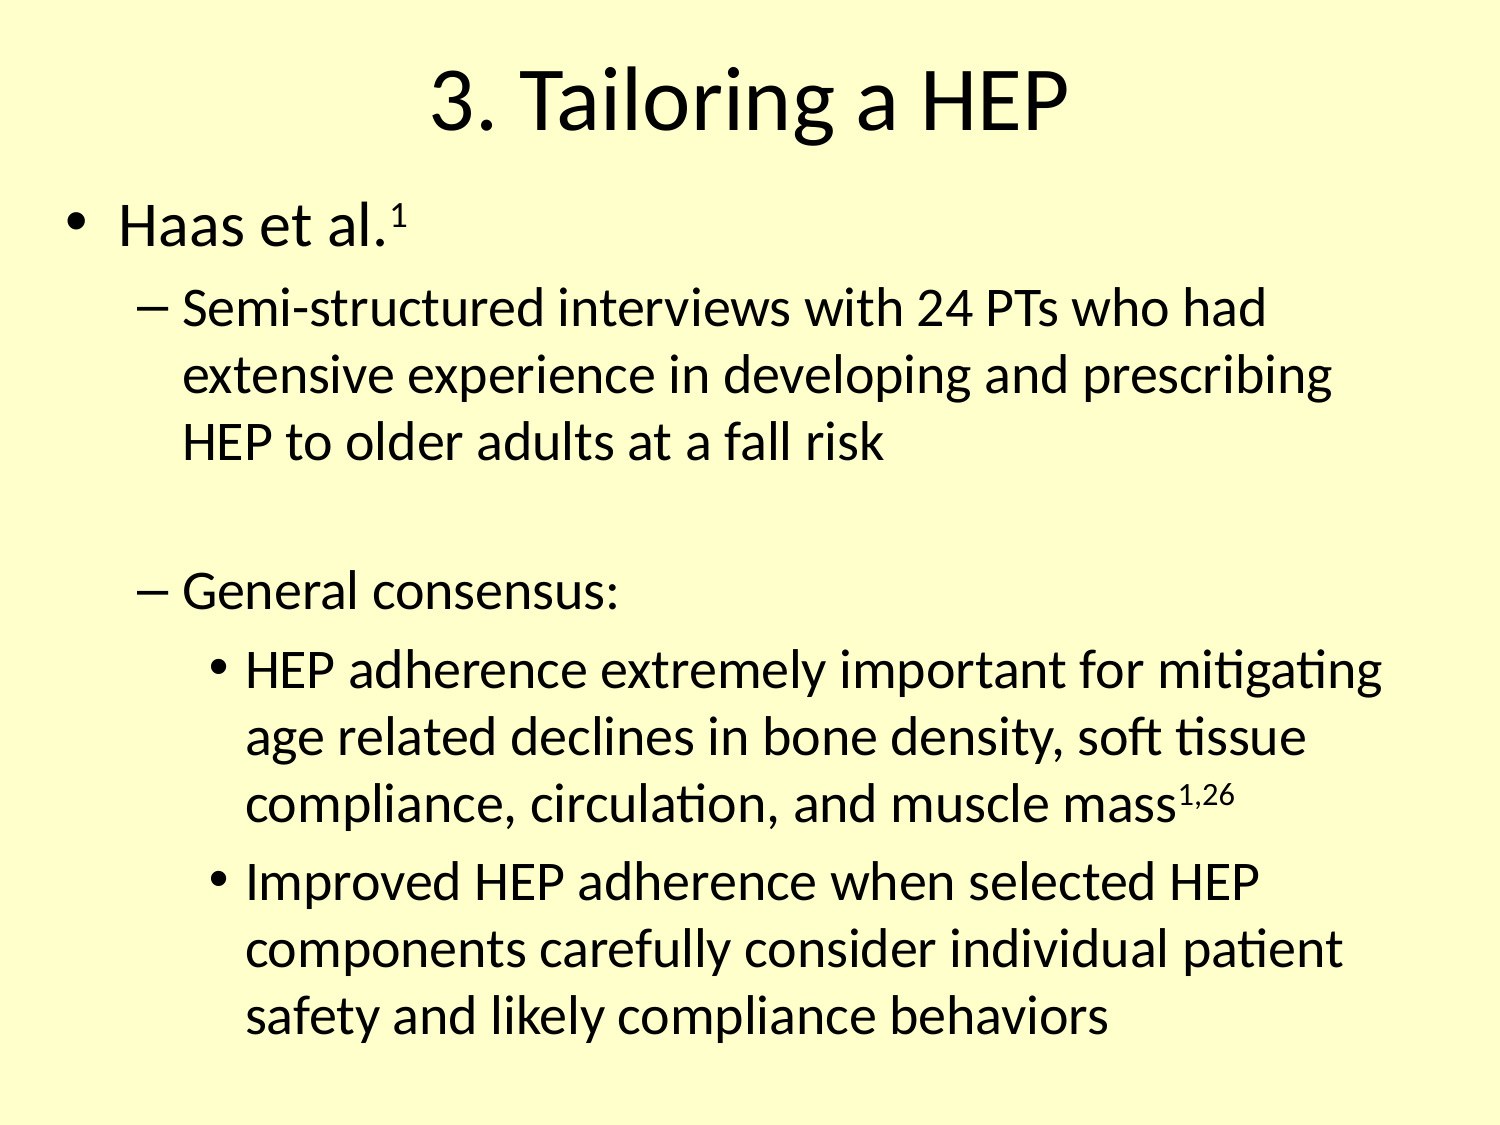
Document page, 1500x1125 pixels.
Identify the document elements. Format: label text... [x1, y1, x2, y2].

list Haas et al.1 Semi-structured interviews with 24 PTs who had extensive experience in developing and prescribing HEP to older adults at a fall risk General consensus: HEP adherence extremely important for mitigating age related declines in bone density, soft tissue compliance, circulation, and muscle mass1,26 Improved HEP adherence when selected HEP components carefully consider individual patient safety and likely compliance behaviors [50, 174, 1400, 1113]
title 3. Tailoring a HEP [75, 0, 1425, 188]
